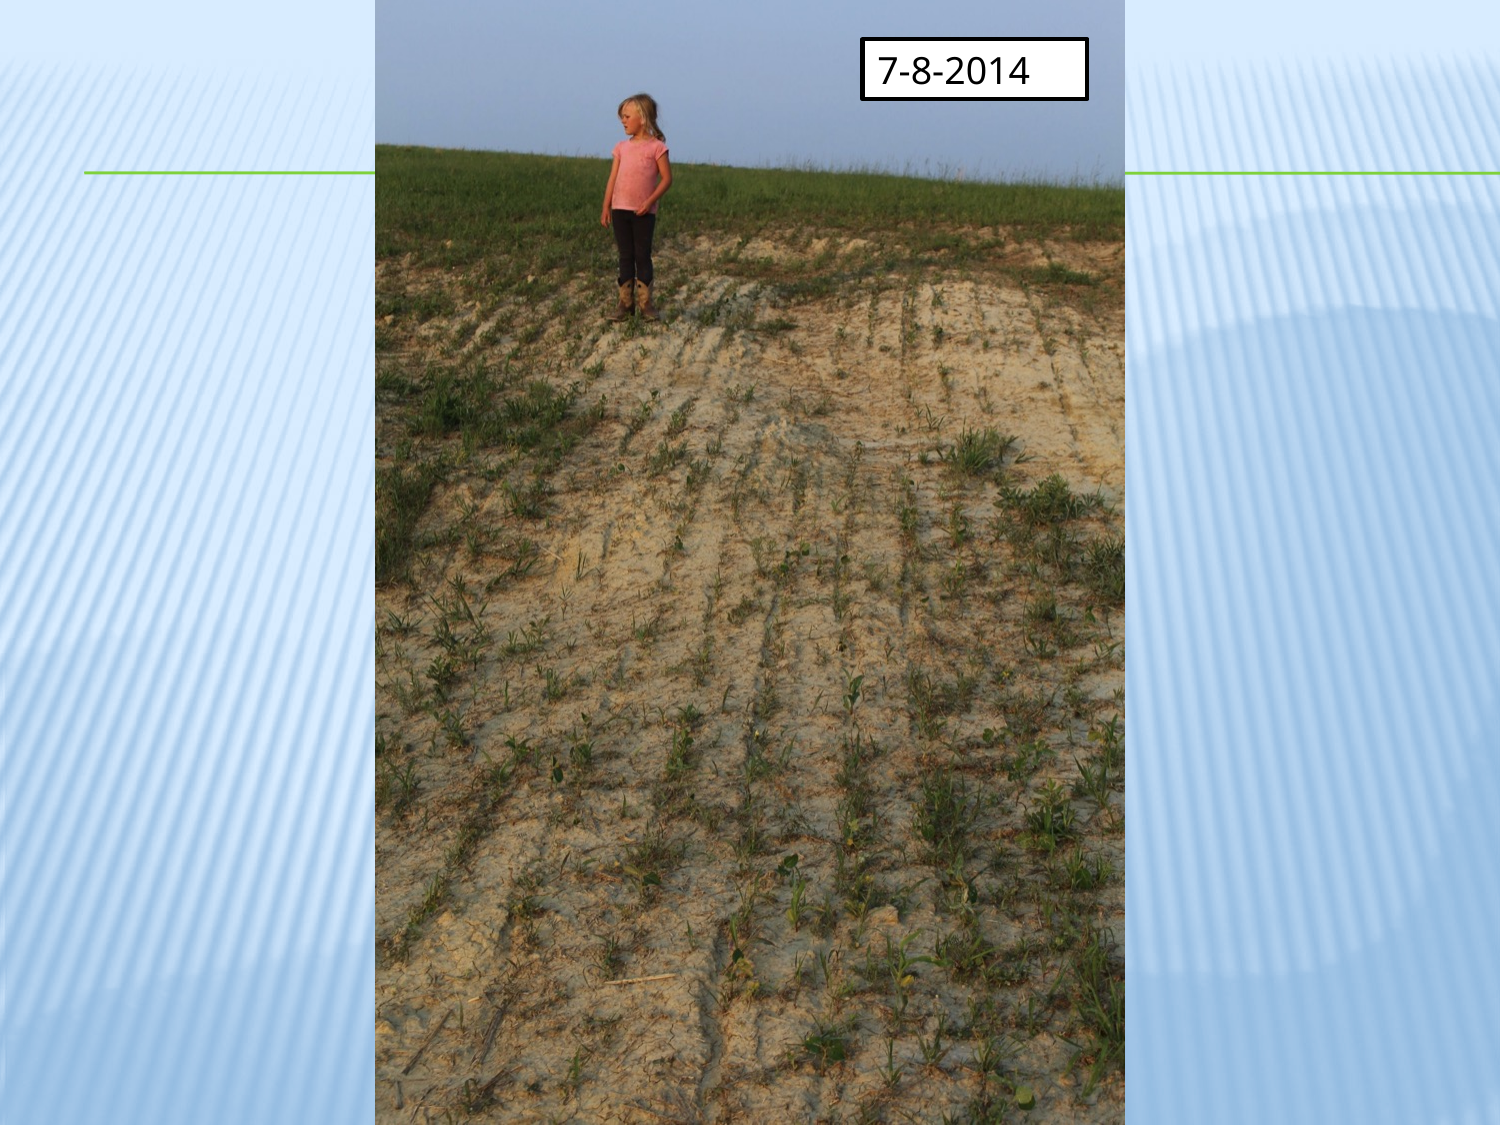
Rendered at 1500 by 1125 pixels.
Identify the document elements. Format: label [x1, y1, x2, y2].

picture [374, 0, 1126, 1125]
